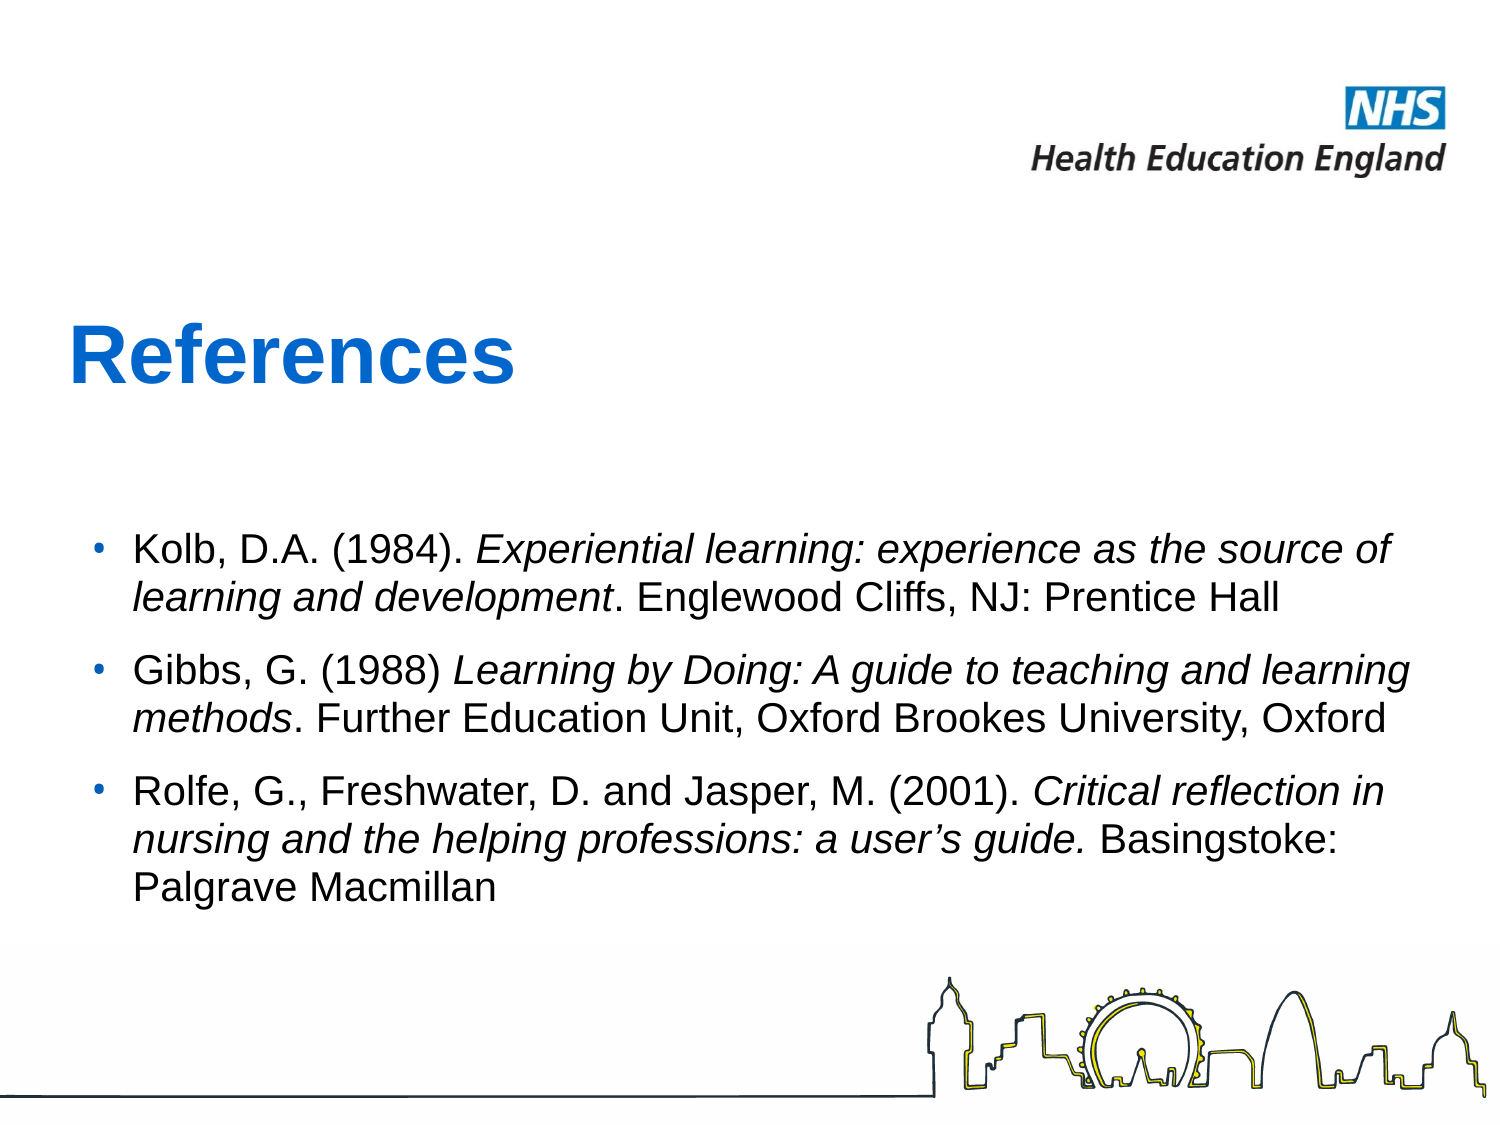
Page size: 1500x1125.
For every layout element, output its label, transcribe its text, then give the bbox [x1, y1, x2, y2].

text_box Kolb, D.A. (1984). Experiential learning: experience as the source of learning and development. Englewood Cliffs, NJ: Prentice Hall Gibbs, G. (1988) Learning by Doing: A guide to teaching and learning methods. Further Education Unit, Oxford Brookes University, Oxford Rolfe, G., Freshwater, D. and Jasper, M. (2001). Critical reflection in nursing and the helping professions: a user’s guide. Basingstoke: Palgrave Macmillan [76, 443, 1447, 953]
title References [53, 256, 1404, 445]
picture [0, 945, 1500, 1125]
picture [336, 26, 1500, 209]
